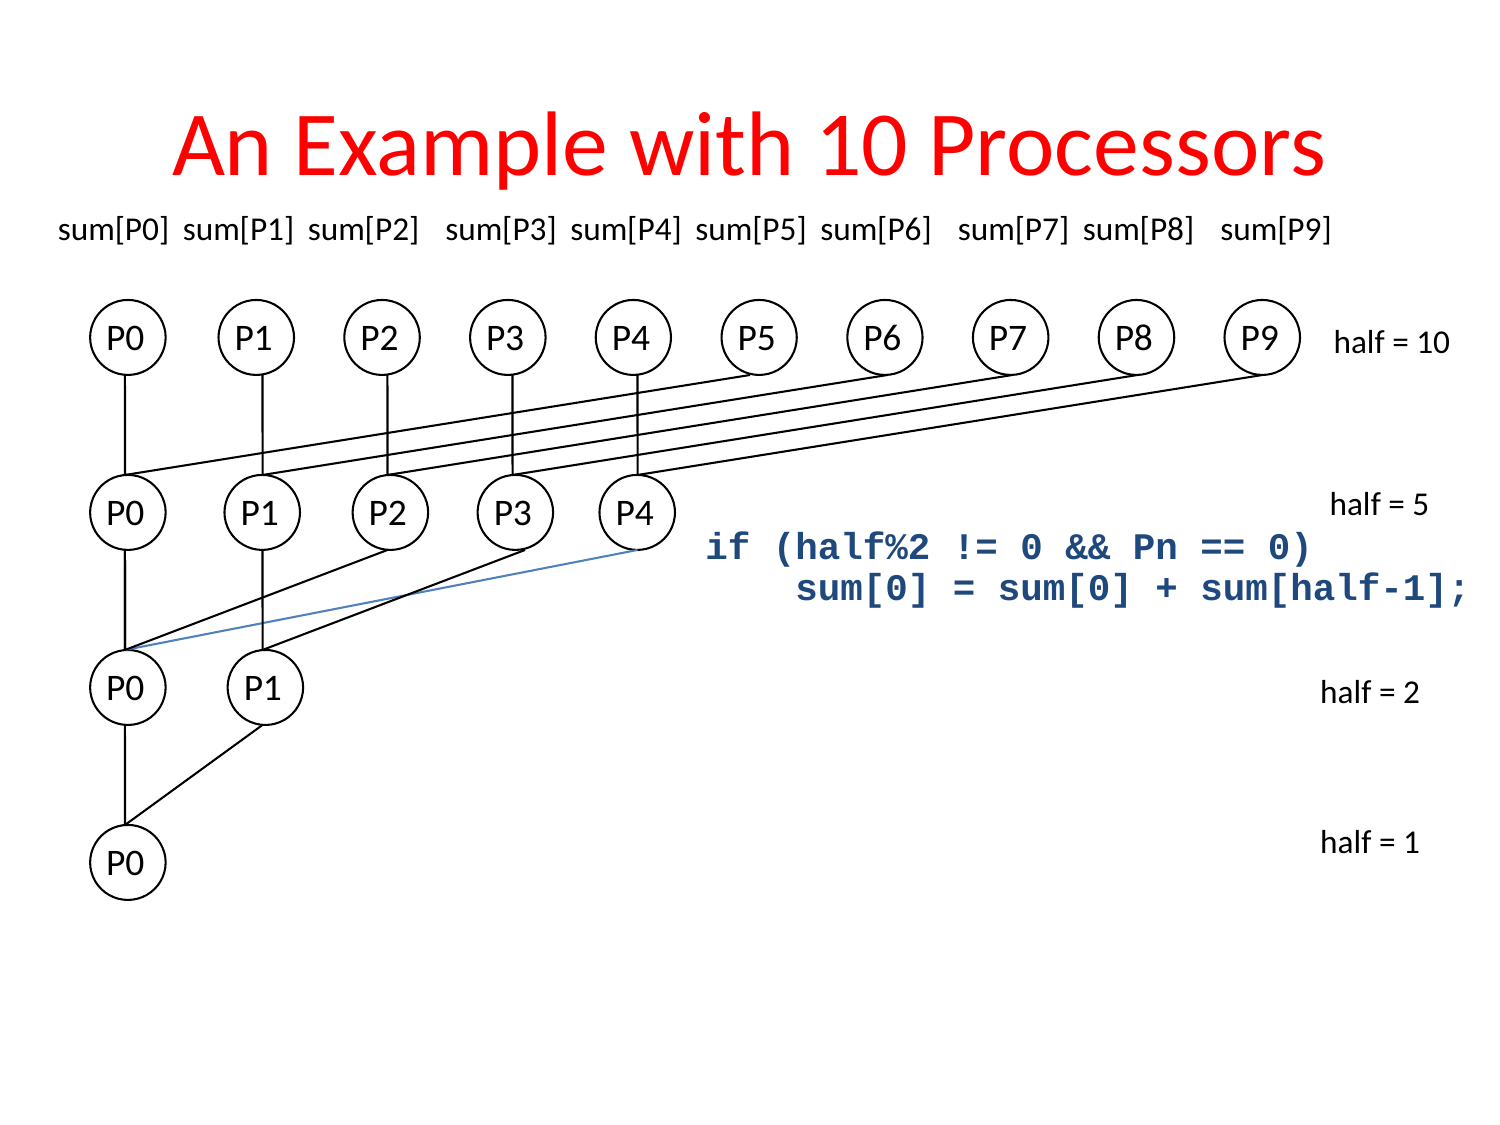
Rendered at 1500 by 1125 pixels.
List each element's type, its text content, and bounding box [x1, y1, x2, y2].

text_box half = 2 [1305, 662, 1435, 718]
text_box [87, 299, 1301, 376]
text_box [37, 199, 1353, 256]
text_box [124, 549, 638, 651]
text_box half = 10 [1318, 312, 1466, 368]
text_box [224, 649, 304, 726]
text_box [87, 474, 676, 551]
title An Example with 10 Processors [75, 45, 1425, 233]
text_box if (half%2 != 0 && Pn == 0) sum[0] = sum[0] + sum[half-1]; [690, 519, 1500, 616]
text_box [87, 649, 166, 726]
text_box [87, 824, 166, 901]
text_box half = 1 [1305, 812, 1435, 868]
text_box half = 5 [1314, 474, 1445, 519]
